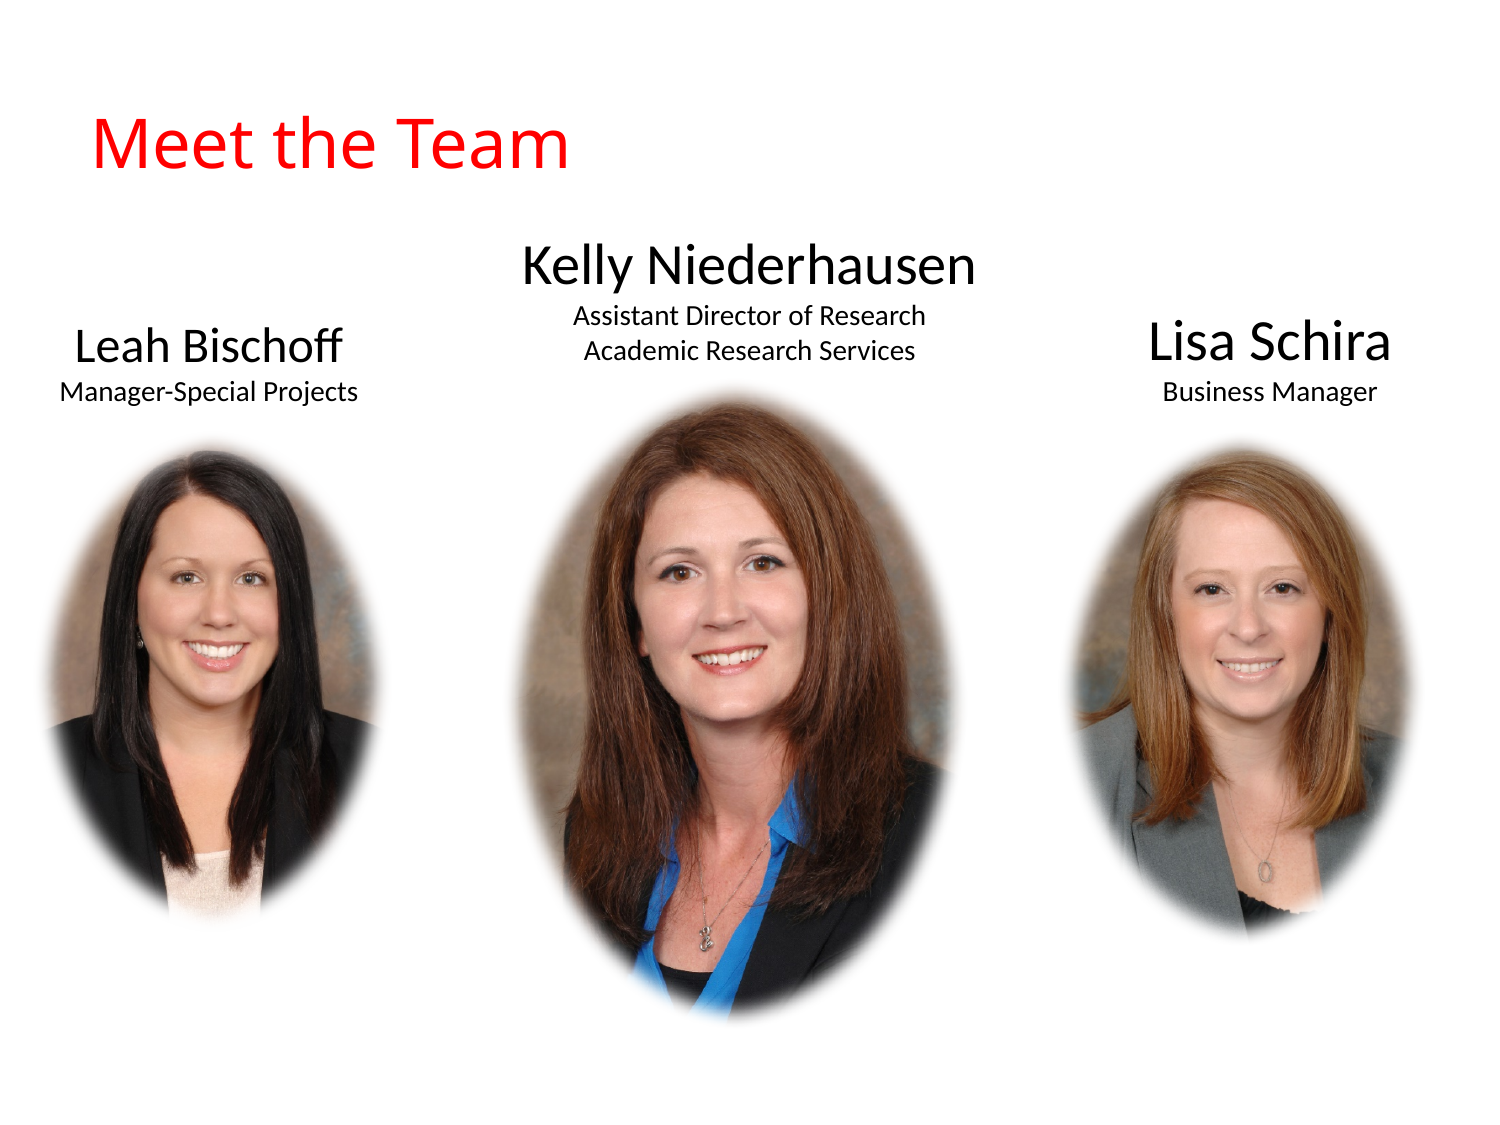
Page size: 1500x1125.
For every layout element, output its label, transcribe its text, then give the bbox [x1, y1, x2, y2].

text_box Lisa Schira Business Manager [1098, 295, 1443, 415]
picture [32, 430, 392, 934]
title Meet the Team [75, 76, 1425, 217]
text_box Kelly Niederhausen Assistant Director of Research Academic Research Services [492, 218, 1008, 374]
text_box Leah Bischoff Manager-Special Projects [32, 305, 386, 415]
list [501, 376, 969, 1031]
picture [1056, 430, 1427, 949]
